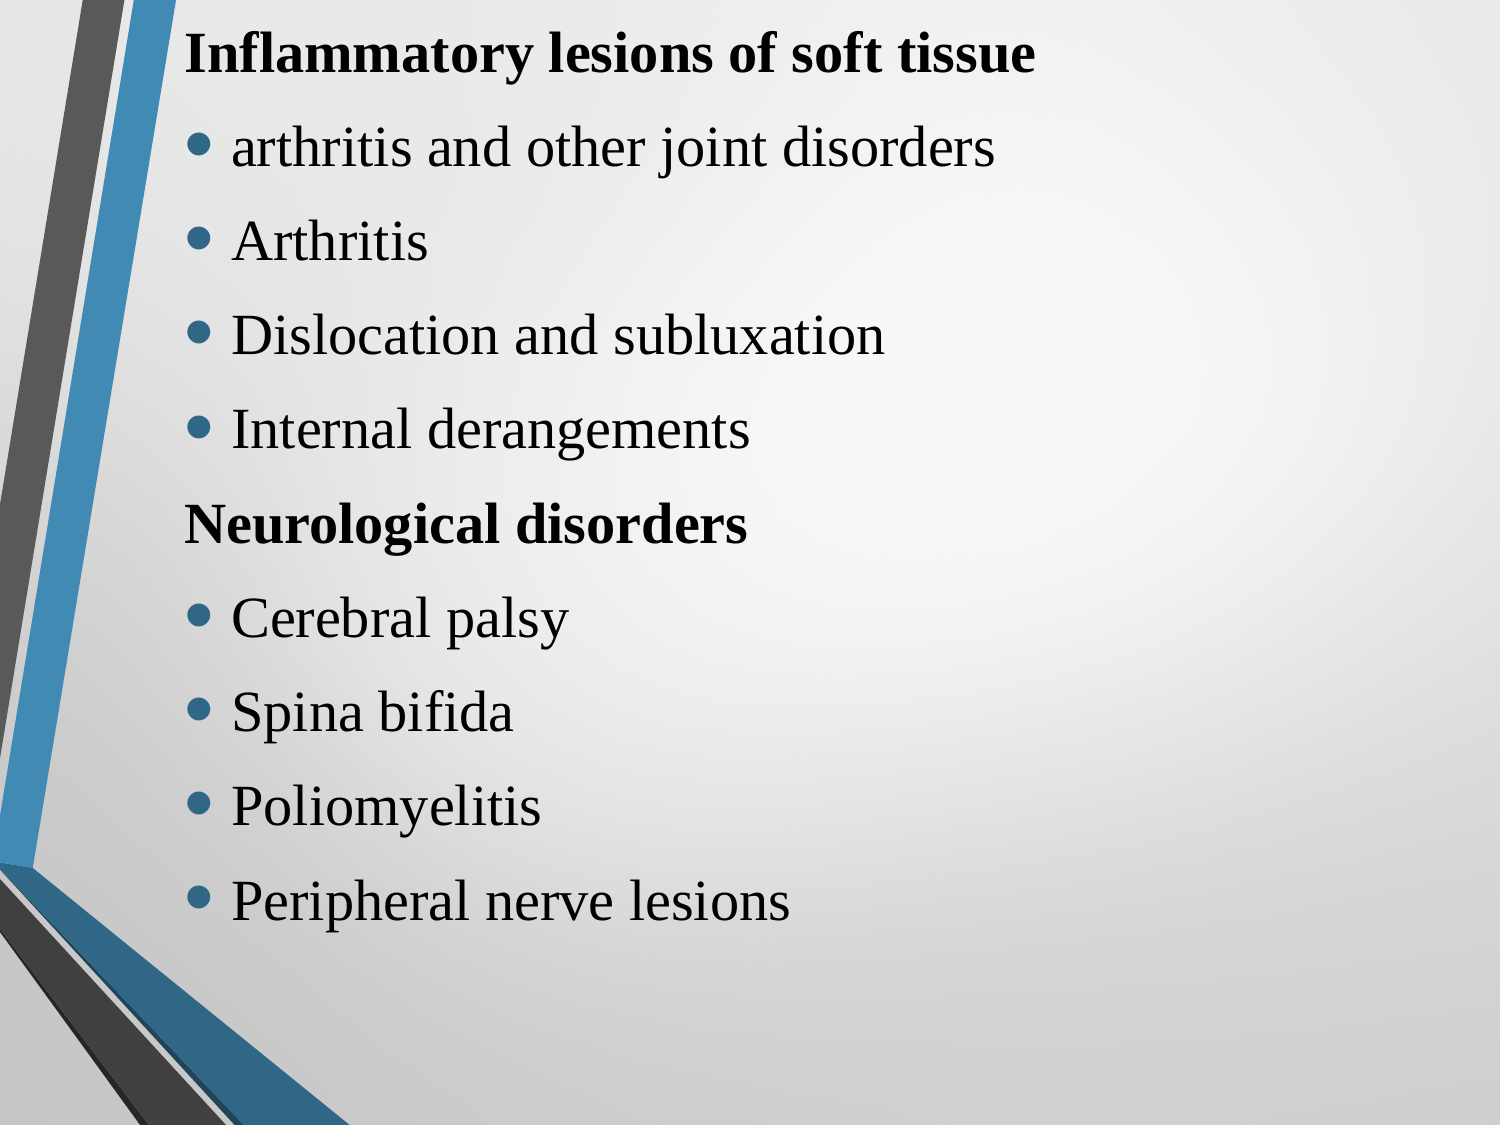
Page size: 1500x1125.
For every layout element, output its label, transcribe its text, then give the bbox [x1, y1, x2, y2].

list Inflammatory lesions of soft tissue arthritis and other joint disorders Arthritis Dislocation and subluxation Internal derangements Neurological disorders Cerebral palsy Spina bifida Poliomyelitis Peripheral nerve lesions [169, 55, 1500, 985]
